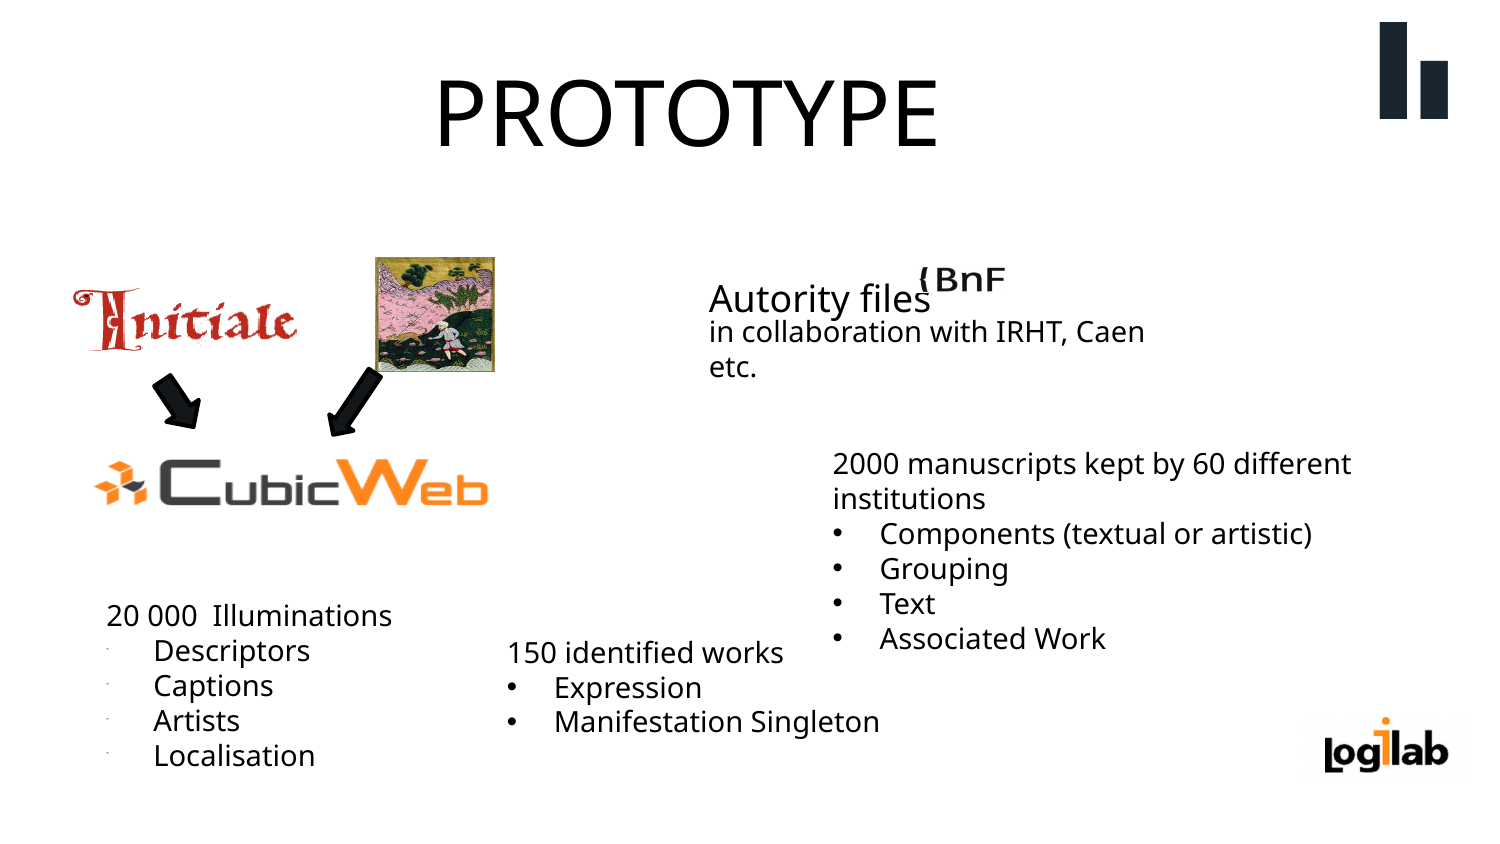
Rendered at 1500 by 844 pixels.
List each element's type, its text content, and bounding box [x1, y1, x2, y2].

title PROTOTYPE [75, 33, 1324, 186]
text_box 2000 manuscripts kept by 60 different institutions Components (textual or artistic) Grouping Text Associated Work [817, 437, 1480, 631]
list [1296, 22, 1500, 119]
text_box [693, 266, 1164, 382]
picture [1296, 712, 1468, 784]
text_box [73, 257, 495, 517]
text_box 150 identified works Expression Manifestation Singleton [492, 626, 896, 747]
text_box 20 000 Illuminations Descriptors Captions Artists Localisation [91, 589, 499, 789]
